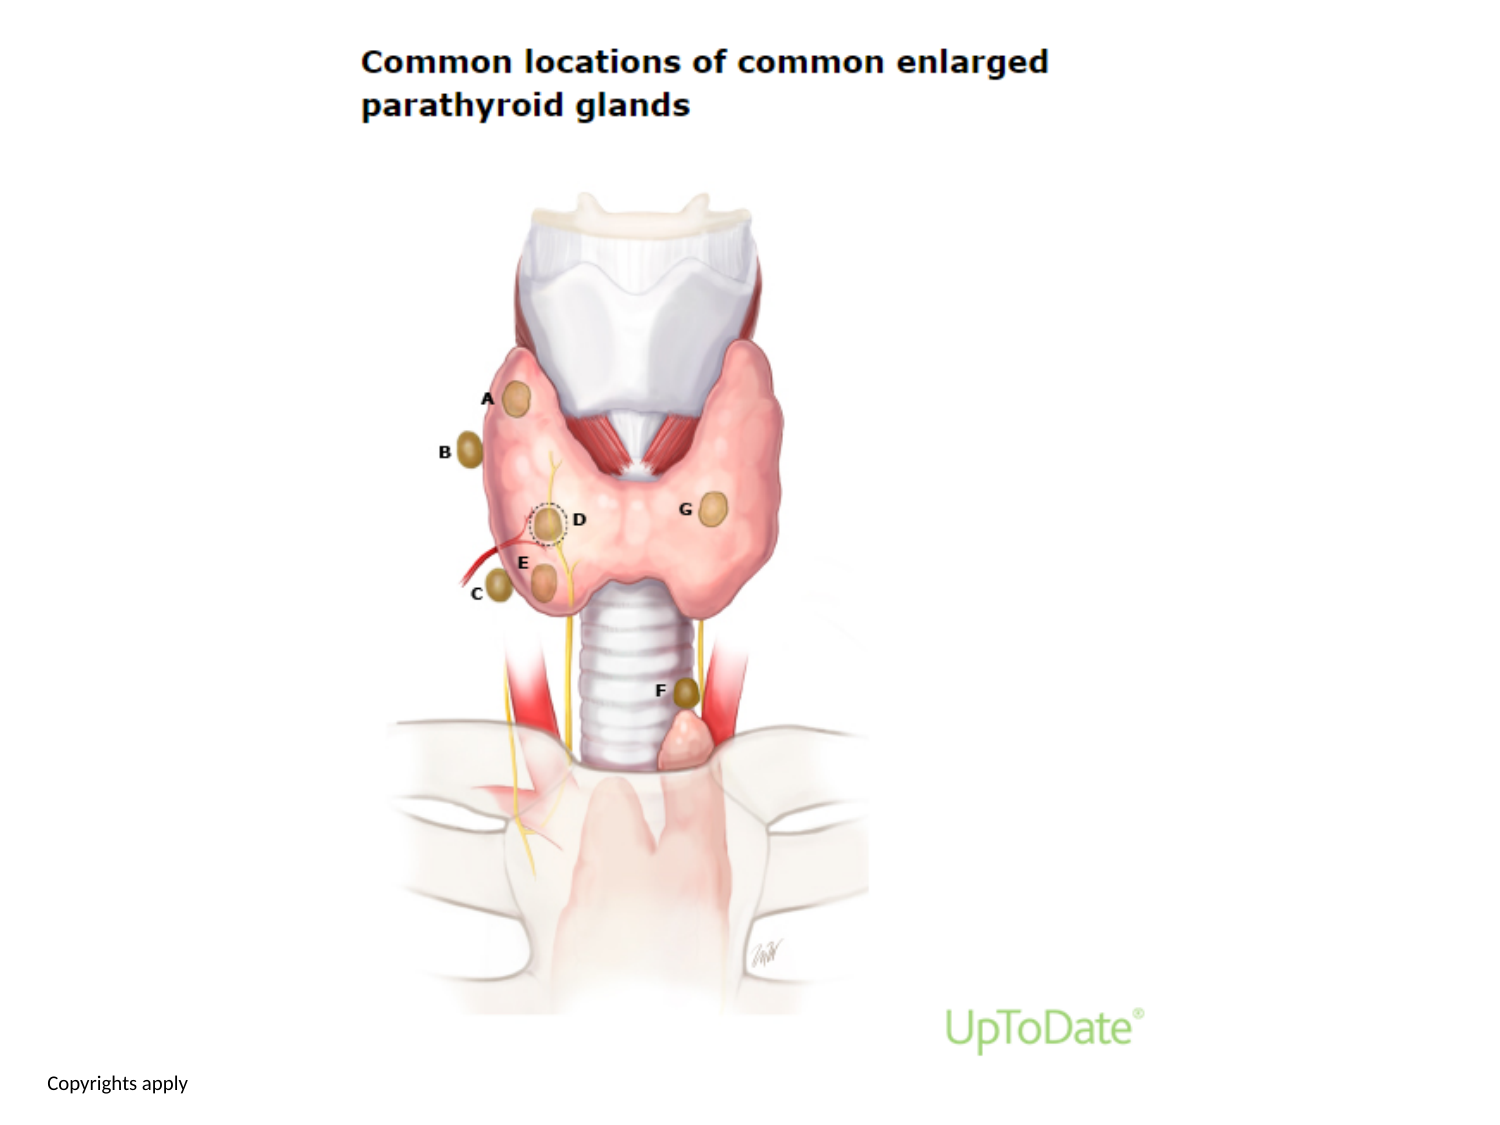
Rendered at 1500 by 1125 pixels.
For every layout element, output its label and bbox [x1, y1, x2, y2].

picture [347, 0, 1151, 1063]
